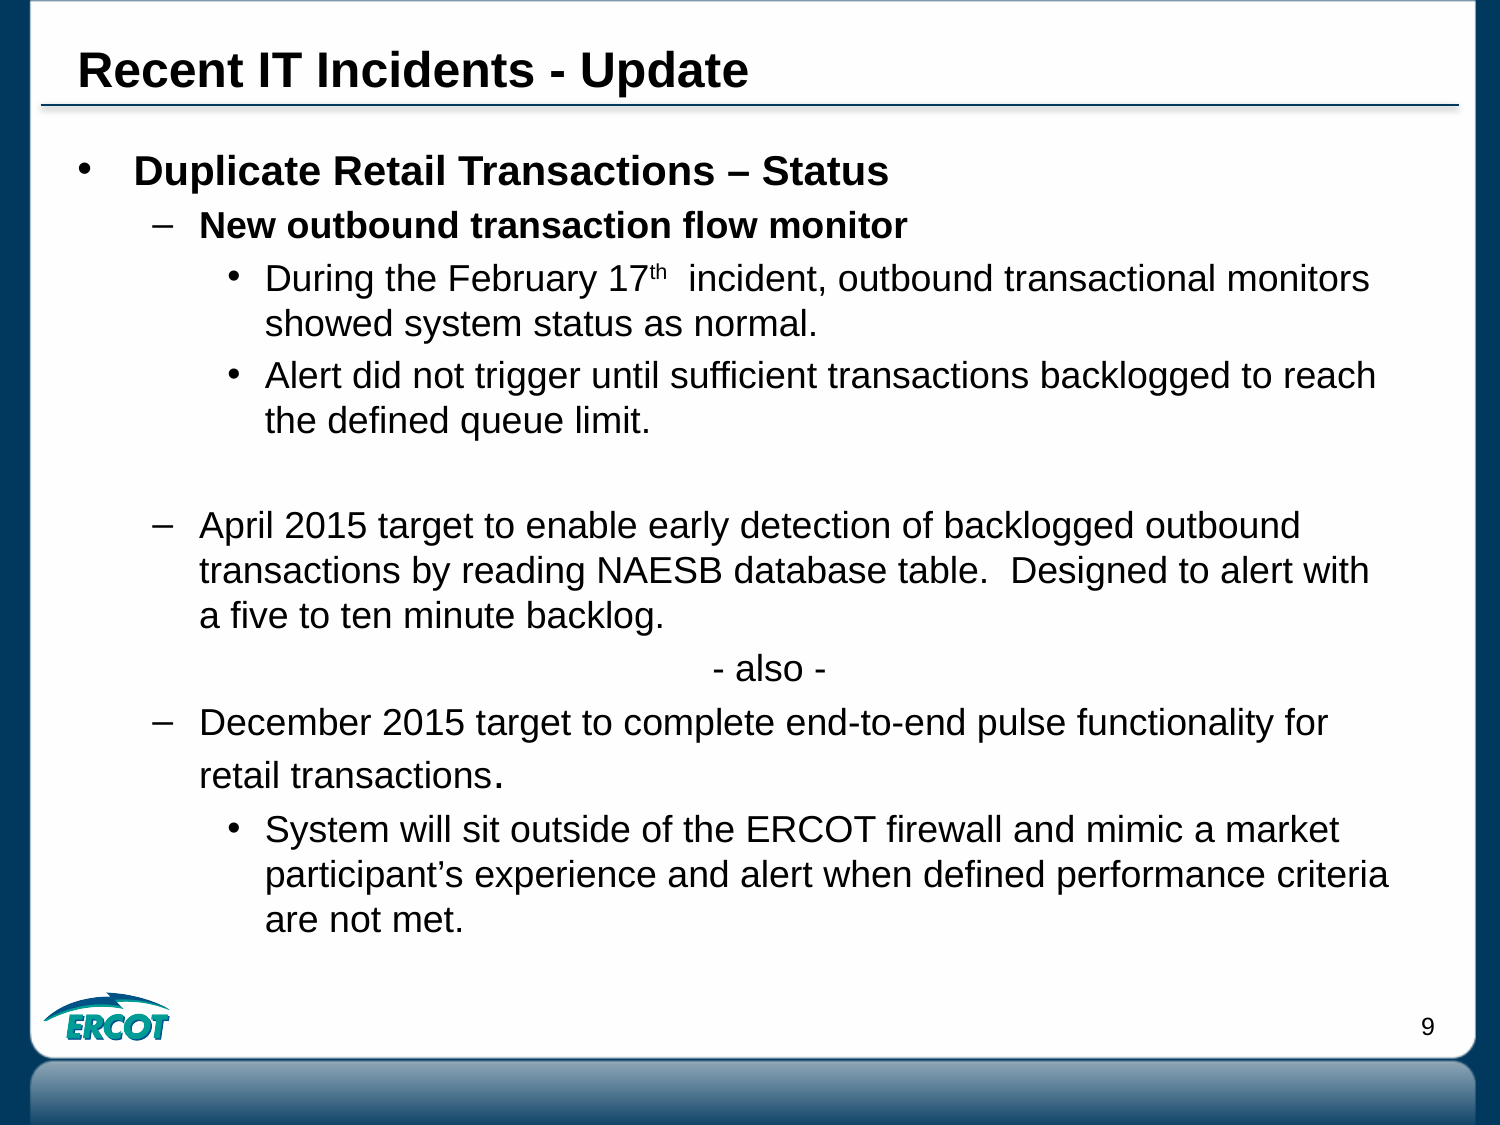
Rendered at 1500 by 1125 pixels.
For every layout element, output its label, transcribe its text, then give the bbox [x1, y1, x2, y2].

title Recent IT Incidents - Update [62, 29, 1450, 106]
list Duplicate Retail Transactions – Status New outbound transaction flow monitor During the February 17th incident, outbound transactional monitors showed system status as normal. Alert did not trigger until sufficient transactions backlogged to reach the defined queue limit. April 2015 target to enable early detection of backlogged outbound transactions by reading NAESB database table. Designed to alert with a five to ten minute backlog. - also - December 2015 target to complete end-to-end pulse functionality for retail transactions. System will sit outside of the ERCOT firewall and mimic a market participant’s experience and alert when defined performance criteria are not met. [62, 135, 1413, 1024]
picture [0, 0, 1500, 1125]
